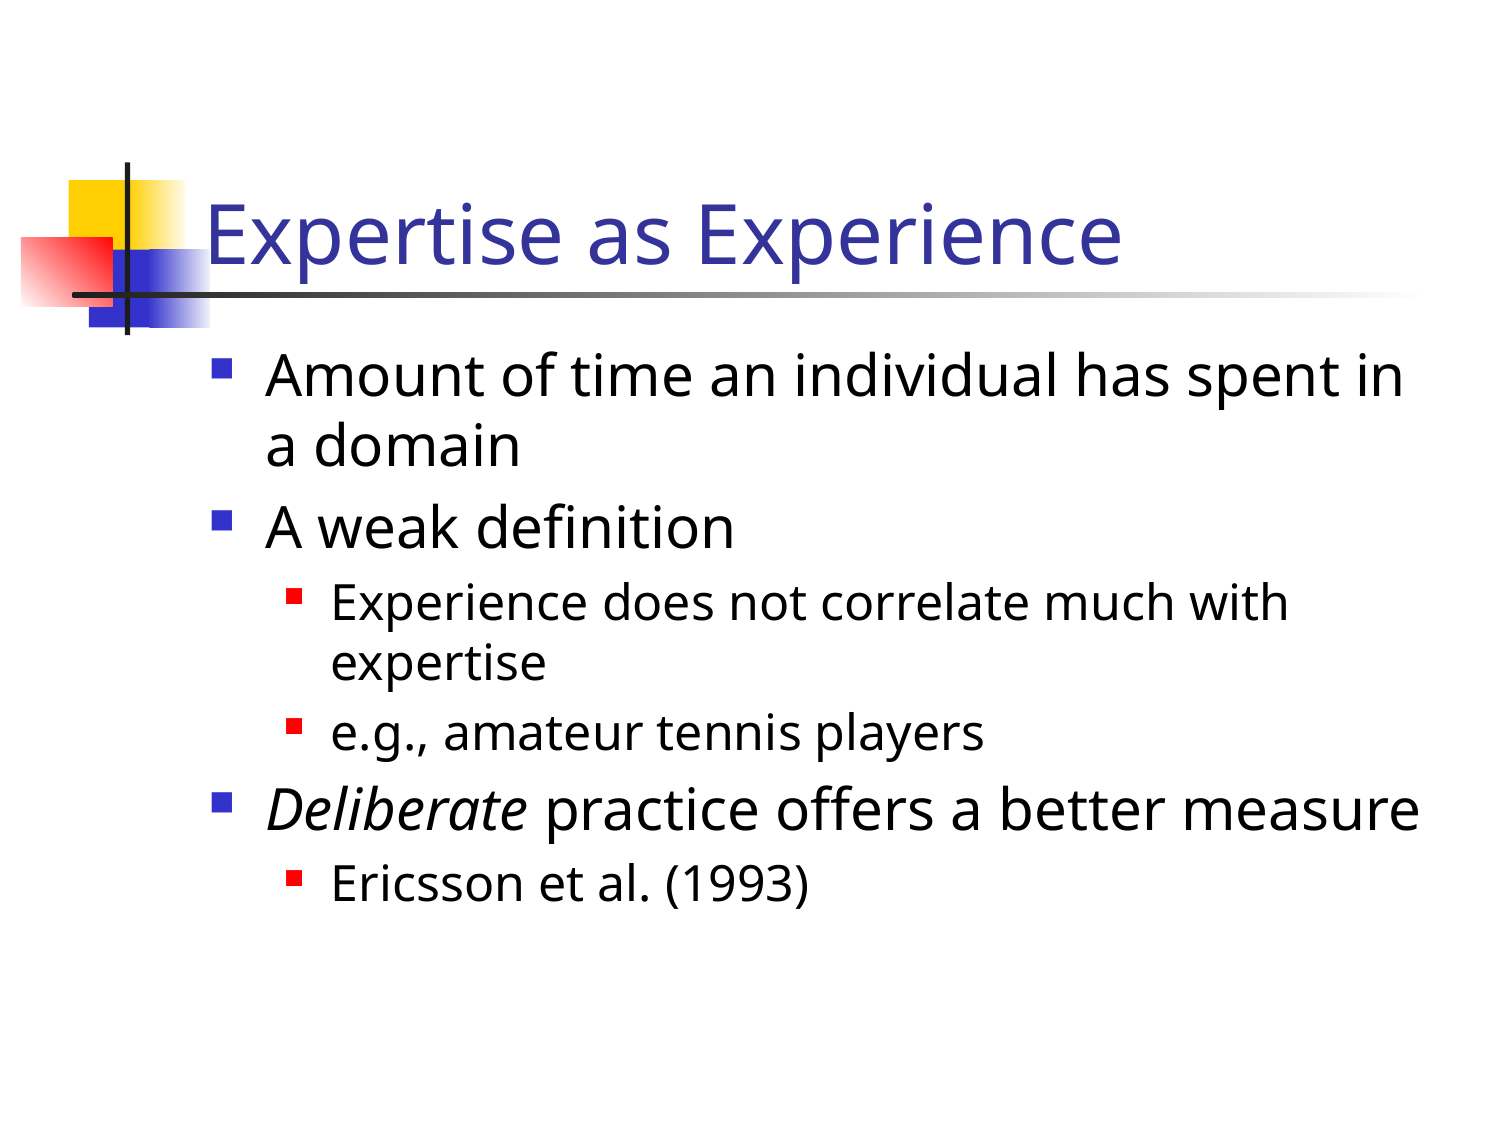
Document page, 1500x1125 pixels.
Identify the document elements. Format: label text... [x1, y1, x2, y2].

title Expertise as Experience [188, 101, 1468, 289]
list Amount of time an individual has spent in a domain A weak definition Experience does not correlate much with expertise e.g., amateur tennis players Deliberate practice offers a better measure Ericsson et al. (1993) [193, 330, 1470, 1076]
